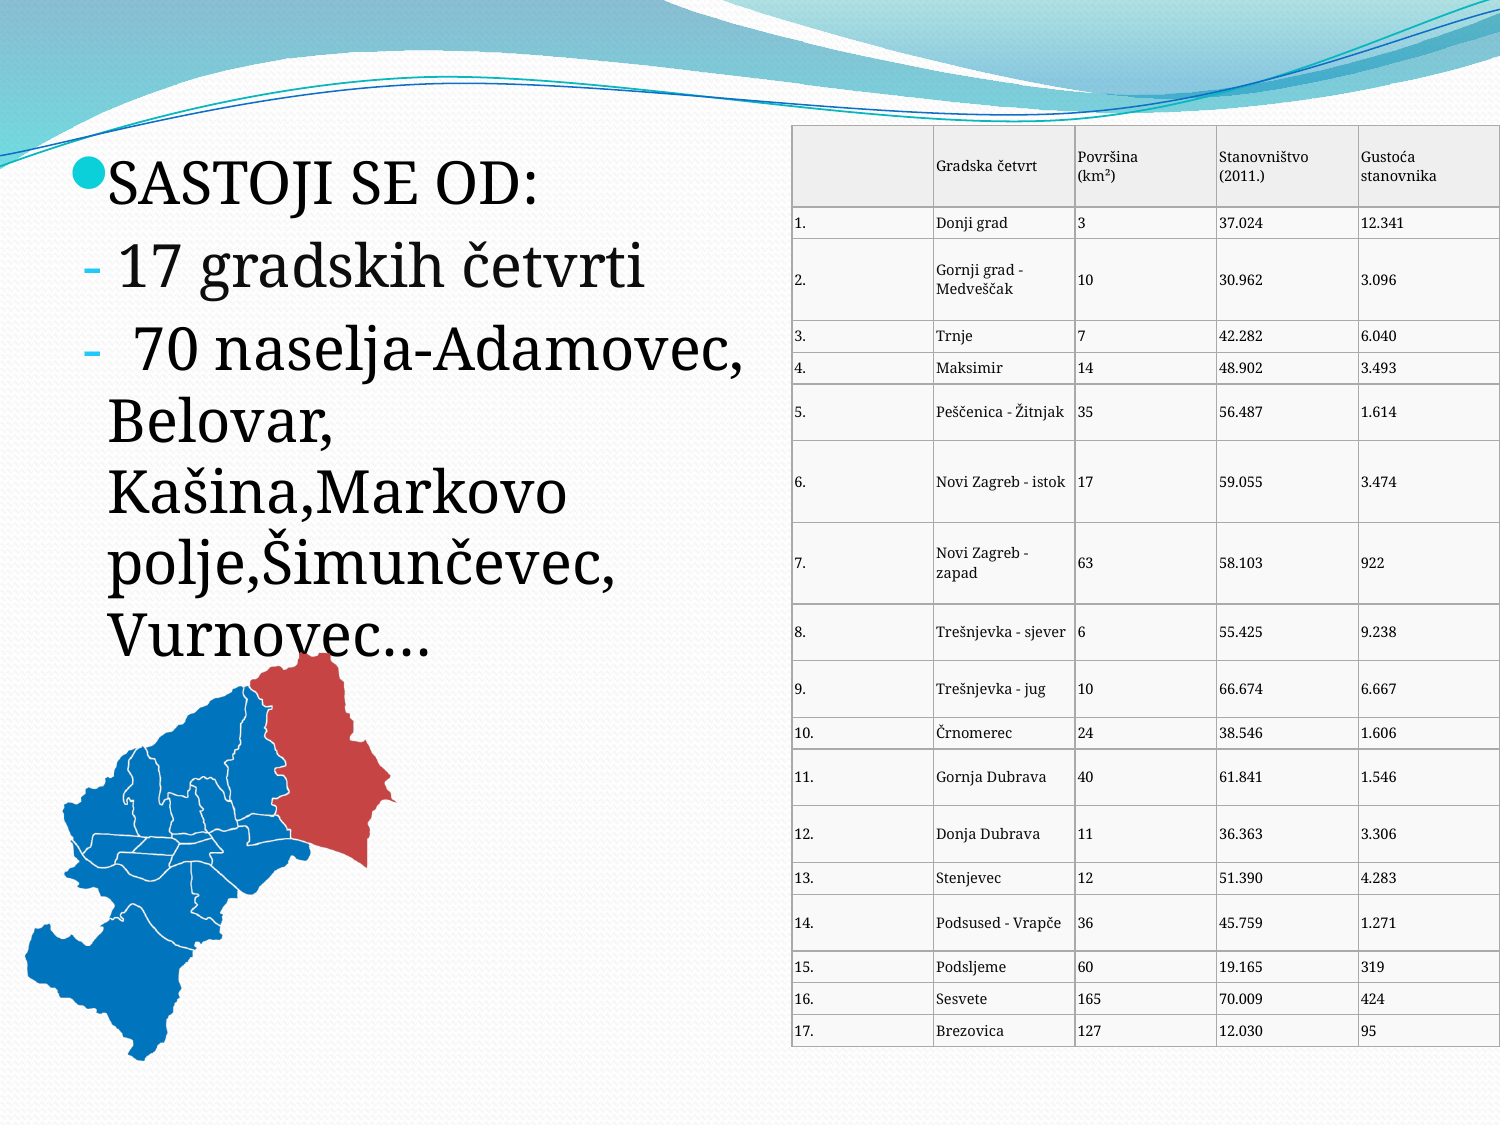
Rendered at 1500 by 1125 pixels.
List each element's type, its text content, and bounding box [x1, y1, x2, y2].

table_cell 19.165 [1217, 952, 1358, 982]
table_cell 6. [793, 441, 933, 522]
table_cell 1.271 [1359, 895, 1499, 950]
table_cell Trnje [934, 321, 1074, 352]
table_cell 1. [793, 208, 933, 238]
table_cell 13. [793, 863, 933, 894]
table_cell Gornji grad - Medveščak [934, 239, 1074, 320]
table_cell 36 [1076, 895, 1216, 950]
table_cell 95 [1359, 1015, 1499, 1046]
table_cell 6.040 [1359, 321, 1499, 352]
table_cell 5. [793, 385, 933, 440]
table_cell 70.009 [1217, 983, 1358, 1014]
table_cell 58.103 [1217, 523, 1358, 603]
table_cell 30.962 [1217, 239, 1358, 320]
table_cell Peščenica - Žitnjak [934, 385, 1074, 440]
table_cell 66.674 [1217, 661, 1358, 717]
table_cell Donja Dubrava [934, 806, 1074, 862]
table_cell 3. [793, 321, 933, 352]
table_cell 11. [793, 750, 933, 805]
table_cell 10 [1076, 661, 1216, 717]
table_cell 48.902 [1217, 353, 1358, 383]
table_header Gustoća stanovnika [1359, 126, 1499, 206]
picture [19, 644, 408, 1071]
table_cell 14 [1076, 353, 1216, 383]
table_cell 55.425 [1217, 605, 1358, 660]
list SASTOJI SE OD: - 17 gradskih četvrti - 70 naselja-Adamovec, Belovar, Kašina,Markovo polje,Šimunčevec, Vurnovec… [53, 137, 791, 929]
table_cell Črnomerec [934, 718, 1074, 748]
table_cell 36.363 [1217, 806, 1358, 862]
table_header Površina (km²) [1076, 126, 1216, 206]
table_cell Stenjevec [934, 863, 1074, 894]
table_cell 4.283 [1359, 863, 1499, 894]
table_cell 24 [1076, 718, 1216, 748]
table_cell 922 [1359, 523, 1499, 603]
table_cell 3.474 [1359, 441, 1499, 522]
table_cell 12.030 [1217, 1015, 1358, 1046]
table_cell 35 [1076, 385, 1216, 440]
table_cell 3.306 [1359, 806, 1499, 862]
table_cell 3 [1076, 208, 1216, 238]
table_cell 319 [1359, 952, 1499, 982]
table_cell Trešnjevka - sjever [934, 605, 1074, 660]
table_cell 63 [1076, 523, 1216, 603]
table_cell 61.841 [1217, 750, 1358, 805]
table_header Stanovništvo (2011.) [1217, 126, 1358, 206]
table_cell 45.759 [1217, 895, 1358, 950]
table_cell 2. [793, 239, 933, 320]
table_cell 9.238 [1359, 605, 1499, 660]
table_cell 59.055 [1217, 441, 1358, 522]
table_cell 8. [793, 605, 933, 660]
table_cell 17. [793, 1015, 933, 1046]
table_cell 38.546 [1217, 718, 1358, 748]
table_cell 7. [793, 523, 933, 603]
table_cell 7 [1076, 321, 1216, 352]
table_cell 15. [793, 952, 933, 982]
table_cell Brezovica [934, 1015, 1074, 1046]
table_cell Gornja Dubrava [934, 750, 1074, 805]
table_cell 127 [1076, 1015, 1216, 1046]
table_cell 40 [1076, 750, 1216, 805]
table_cell 12.341 [1359, 208, 1499, 238]
table_cell 165 [1076, 983, 1216, 1014]
table_cell 6 [1076, 605, 1216, 660]
table_cell 424 [1359, 983, 1499, 1014]
table_cell Sesvete [934, 983, 1074, 1014]
table_header [793, 126, 933, 206]
table_cell 6.667 [1359, 661, 1499, 717]
table_cell 51.390 [1217, 863, 1358, 894]
table_cell 4. [793, 353, 933, 383]
table_cell 10. [793, 718, 933, 748]
table_cell Maksimir [934, 353, 1074, 383]
table_cell 14. [793, 895, 933, 950]
table_cell 61.841 [408, 647, 414, 929]
table_cell 3.096 [1359, 239, 1499, 320]
table_cell Donji grad [934, 208, 1074, 238]
table_cell 1.606 [1359, 718, 1499, 748]
table_cell 16. [793, 983, 933, 1014]
table_cell Novi Zagreb - zapad [934, 523, 1074, 603]
table_cell Trešnjevka - jug [934, 661, 1074, 717]
table_cell Podsljeme [934, 952, 1074, 982]
table_header Gradska četvrt [934, 126, 1074, 206]
table_cell 12. [793, 806, 933, 862]
table_cell 3.493 [1359, 353, 1499, 383]
table_cell 1.614 [1359, 385, 1499, 440]
table_cell 60 [1076, 952, 1216, 982]
table_cell Novi Zagreb - istok [934, 441, 1074, 522]
table_cell Podsused - Vrapče [934, 895, 1074, 950]
table_cell 11 [1076, 806, 1216, 862]
table_cell 17 [1076, 441, 1216, 522]
table_cell 1.546 [1359, 750, 1499, 805]
table_cell 9. [793, 661, 933, 717]
table_cell 56.487 [1217, 385, 1358, 440]
table_cell 10 [1076, 239, 1216, 320]
table_cell 37.024 [1217, 208, 1358, 238]
table_cell 12 [1076, 863, 1216, 894]
table_cell 42.282 [1217, 321, 1358, 352]
